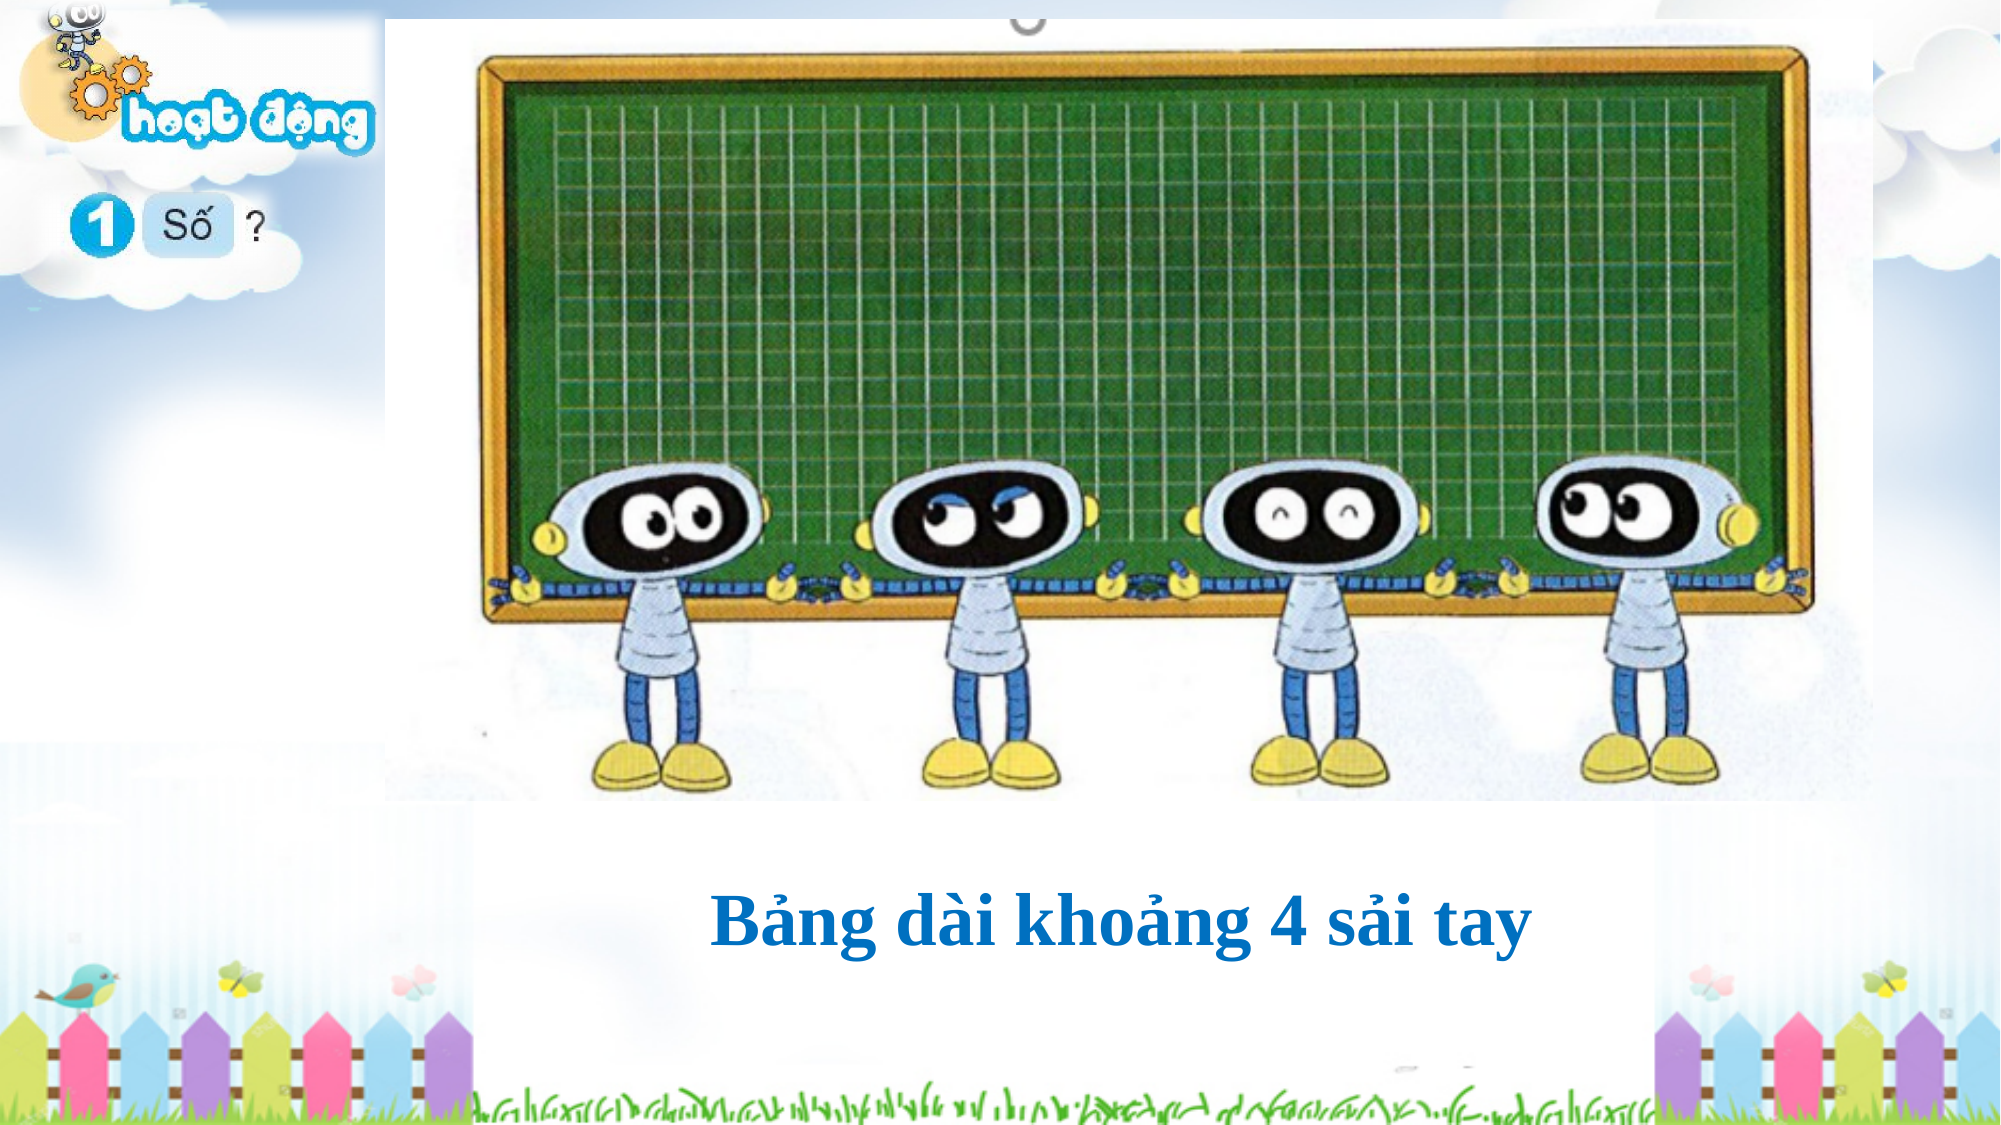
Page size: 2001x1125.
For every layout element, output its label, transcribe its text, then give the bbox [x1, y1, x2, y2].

text_box Bảng dài khoảng 4 sải tay [660, 801, 1644, 981]
picture [0, 0, 2001, 1125]
